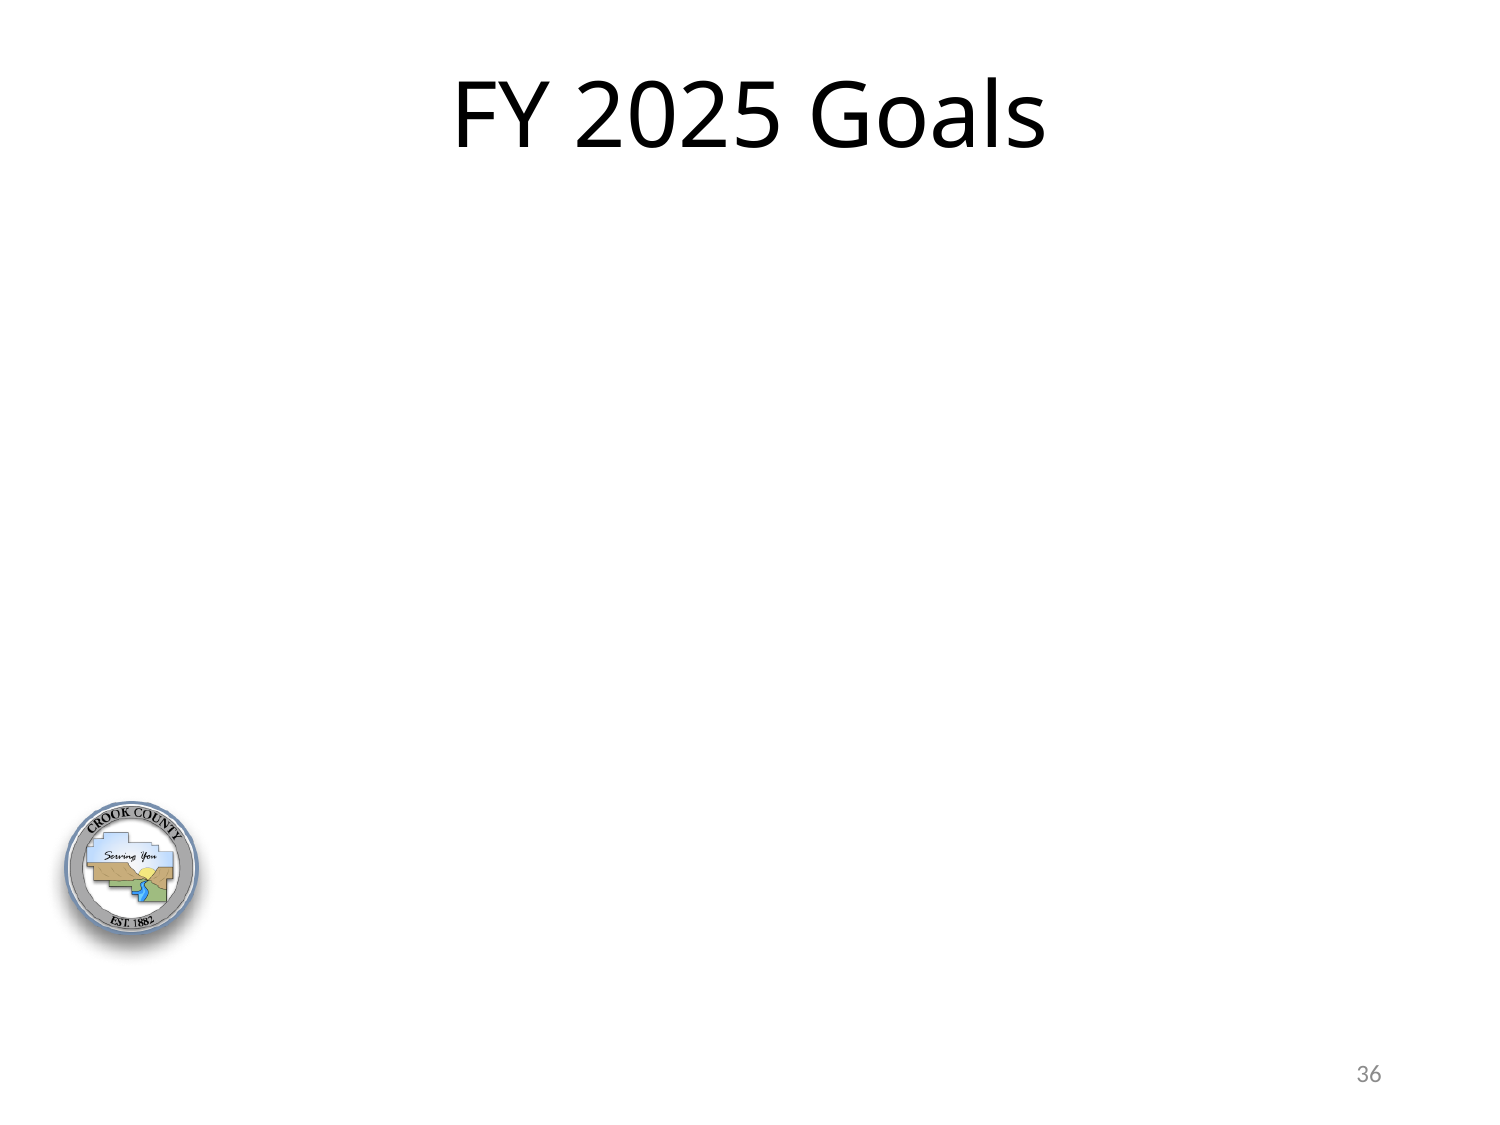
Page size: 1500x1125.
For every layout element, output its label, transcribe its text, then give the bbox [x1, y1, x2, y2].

picture [44, 794, 218, 968]
title FY 2025 Goals [103, 59, 1397, 176]
slide_number 36 [1059, 1042, 1397, 1103]
